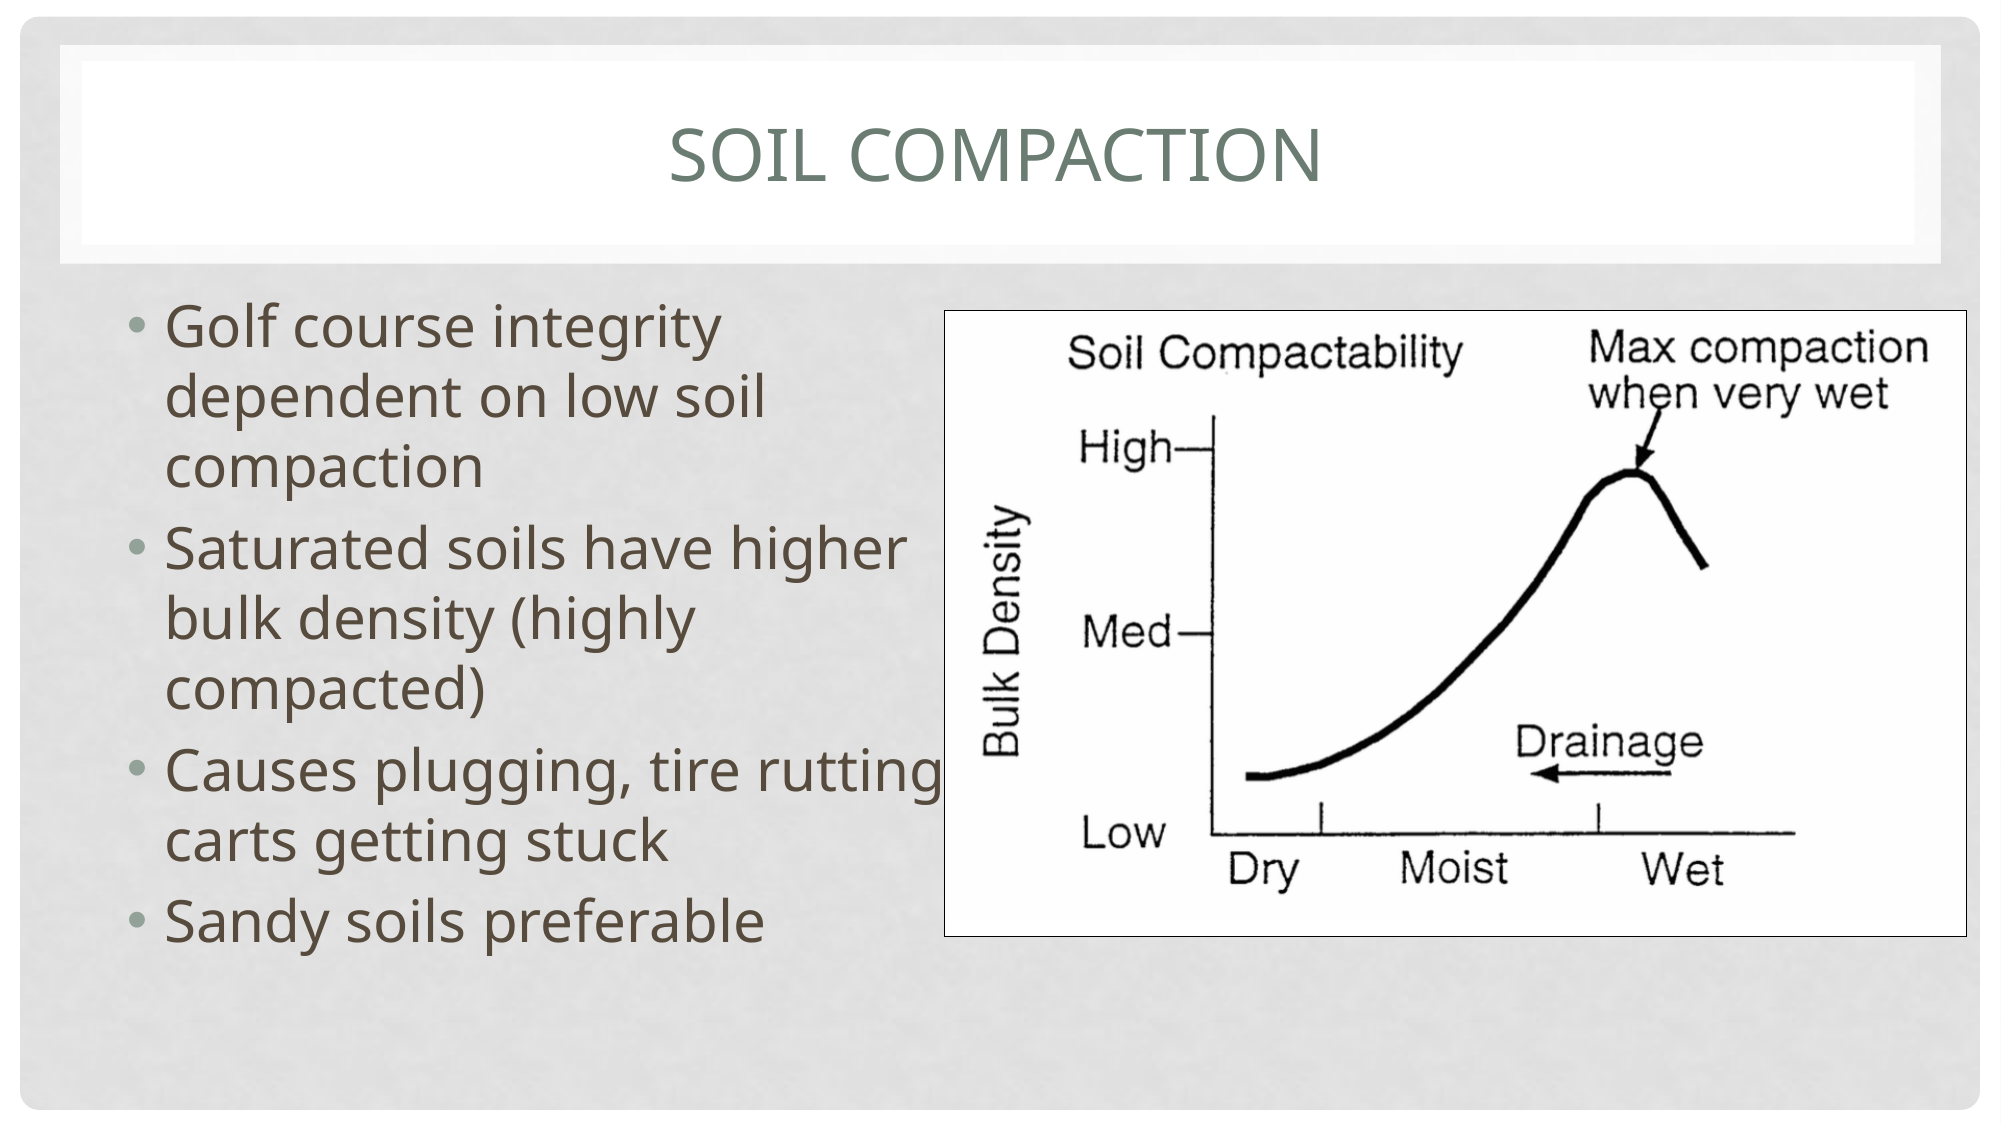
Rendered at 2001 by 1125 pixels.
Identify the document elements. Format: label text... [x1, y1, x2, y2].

list Golf course integrity dependent on low soil compaction Saturated soils have higher bulk density (highly compacted) Causes plugging, tire rutting, carts getting stuck Sandy soils preferable [93, 281, 977, 1005]
picture [944, 310, 1967, 937]
title Soil Compaction [93, 66, 1900, 238]
